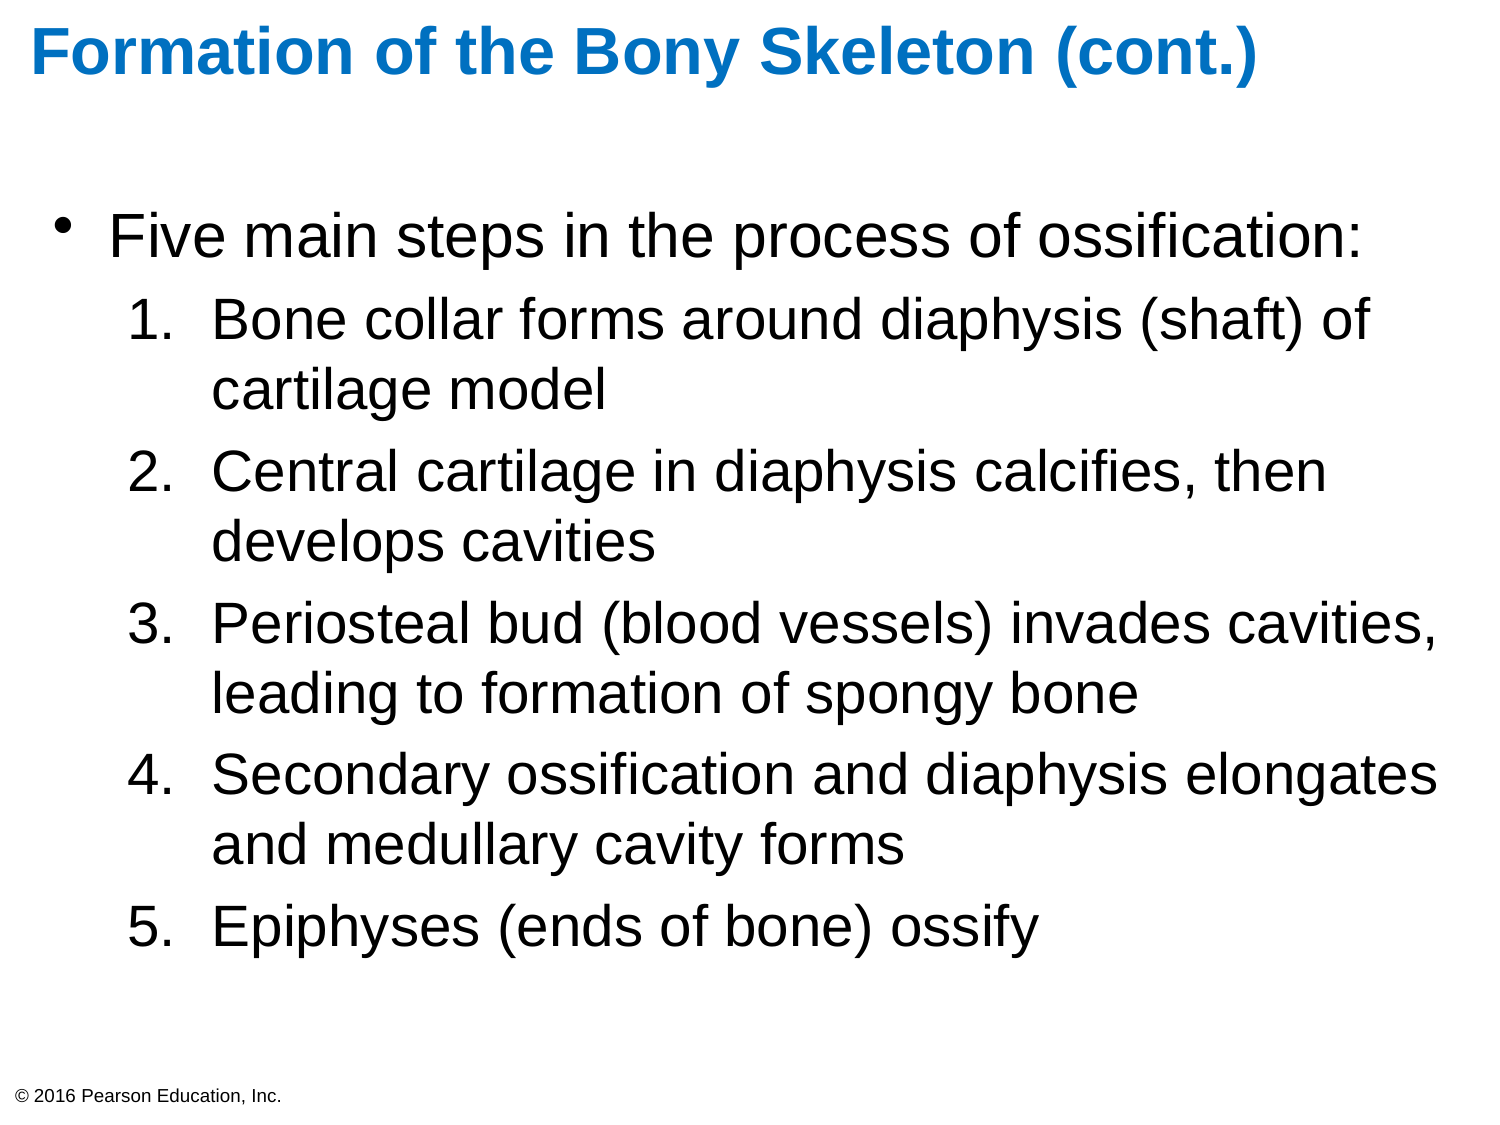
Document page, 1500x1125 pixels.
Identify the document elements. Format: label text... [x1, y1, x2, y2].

title Formation of the Bony Skeleton (cont.) [0, 0, 1500, 96]
list Five main steps in the process of ossification: Bone collar forms around diaphysis (shaft) of cartilage model Central cartilage in diaphysis calcifies, then develops cavities Periosteal bud (blood vessels) invades cavities, leading to formation of spongy bone Secondary ossification and diaphysis elongates and medullary cavity forms Epiphyses (ends of bone) ossify [37, 187, 1463, 1066]
footer © 2016 Pearson Education, Inc. [0, 1065, 507, 1125]
